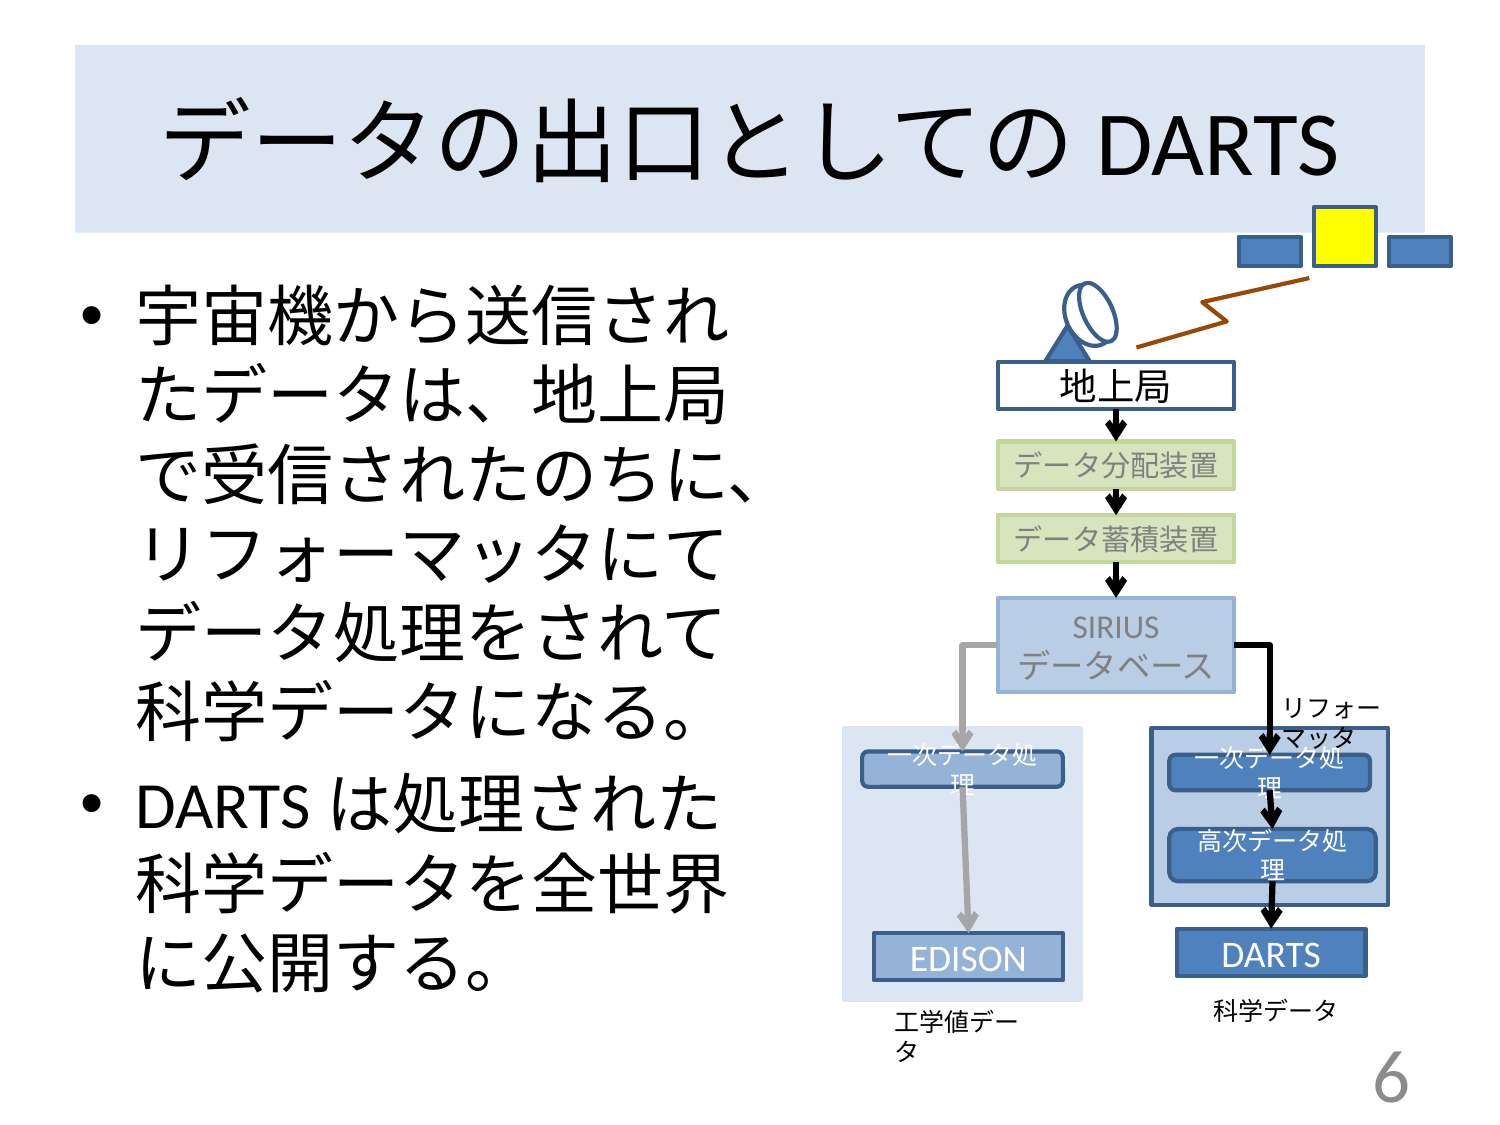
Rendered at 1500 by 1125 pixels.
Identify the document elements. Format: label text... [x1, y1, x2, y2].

text_box [1387, 235, 1453, 268]
slide_number 6 [1074, 1042, 1425, 1103]
text_box データ蓄積装置 [996, 513, 1236, 564]
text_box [962, 786, 969, 934]
text_box [1135, 276, 1310, 350]
text_box EDISON [872, 931, 1065, 982]
text_box [1276, 760, 1390, 907]
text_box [1233, 644, 1270, 756]
text_box [1237, 235, 1303, 268]
text_box 工学値データ [879, 999, 1054, 1075]
text_box 一次データ処理 [1167, 752, 1373, 793]
text_box SIRIUS データベース [996, 596, 1236, 694]
text_box 高次データ処理 [1167, 826, 1378, 884]
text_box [1269, 790, 1273, 830]
text_box 地上局 [996, 360, 1236, 411]
list 宇宙機から送信されたデータは、地上局で受信されたのちに、リフォーマッタにてデータ処理をされて科学データになる。 DARTSは処理された科学データを全世界に公開する。 [64, 267, 774, 1010]
text_box [1043, 333, 1092, 364]
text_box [962, 644, 999, 752]
text_box [842, 726, 1083, 1002]
title データの出口としてのDARTS [75, 45, 1425, 233]
text_box 一次データ処理 [860, 749, 1066, 789]
text_box [1149, 726, 1266, 907]
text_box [1065, 283, 1114, 349]
text_box [1312, 205, 1378, 268]
text_box リフォーマッタ [1274, 684, 1441, 760]
text_box 科学データ [1198, 987, 1357, 1033]
text_box DARTS [1175, 927, 1368, 978]
text_box データ分配装置 [996, 439, 1236, 491]
